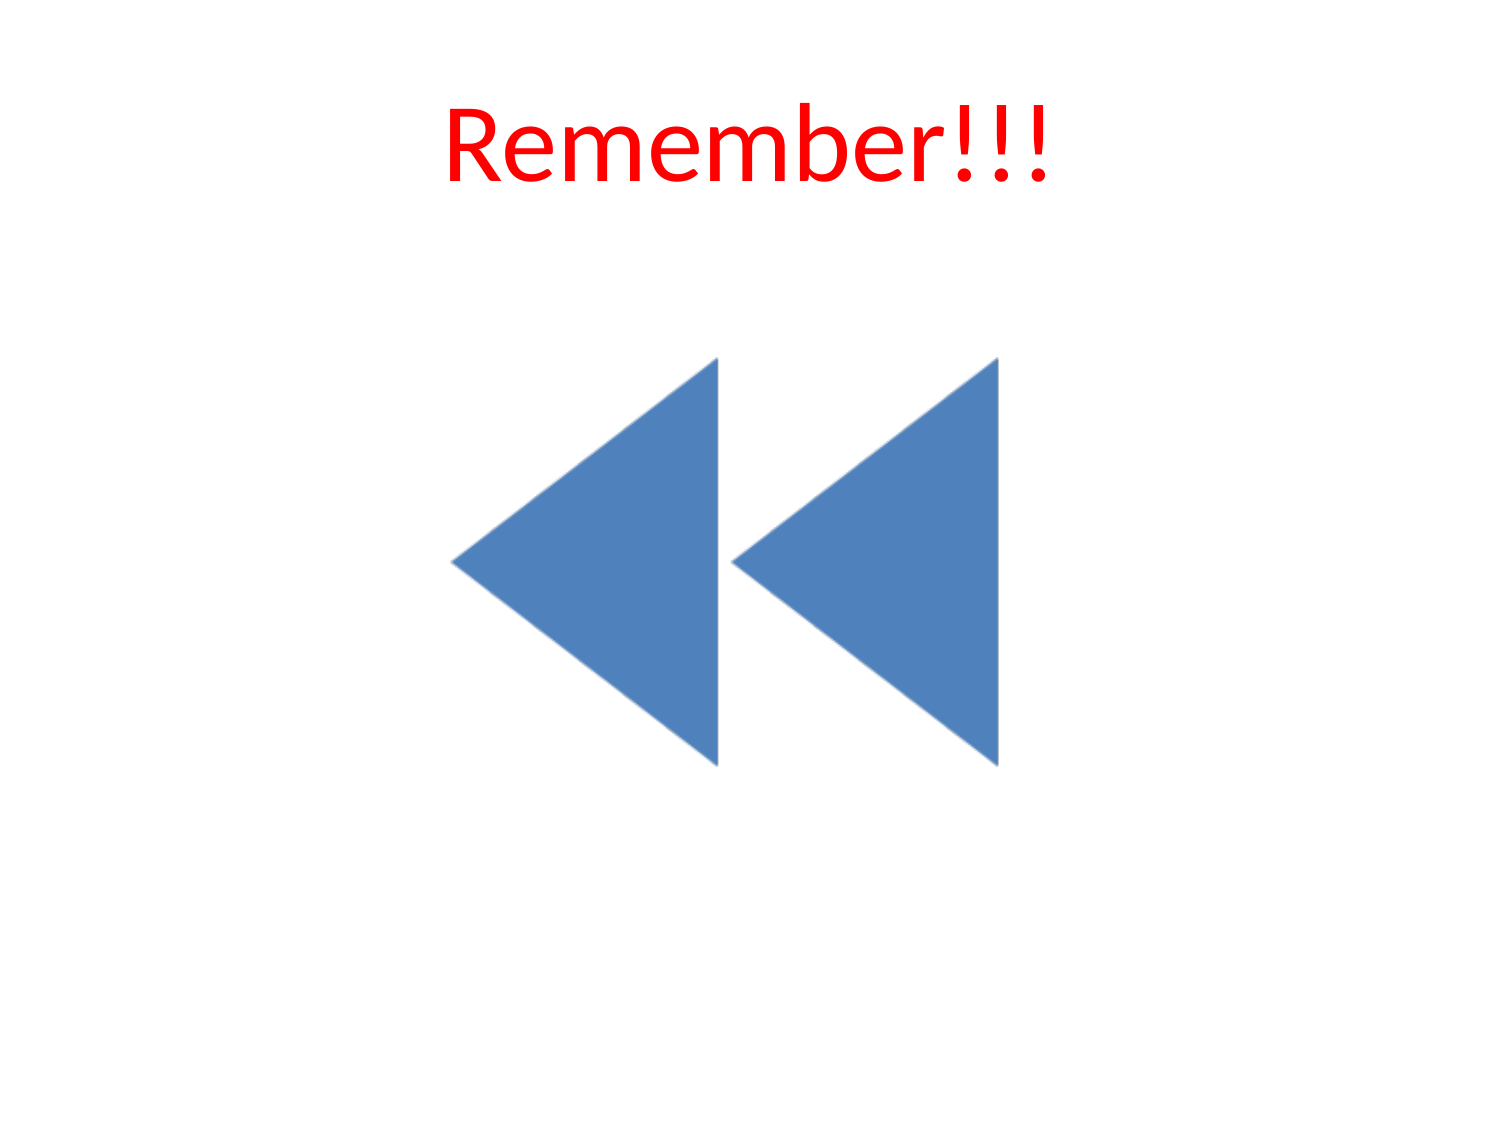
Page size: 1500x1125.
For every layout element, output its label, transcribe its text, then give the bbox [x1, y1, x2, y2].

text_box [316, 212, 1184, 913]
text_box Remember!!! [424, 60, 1076, 211]
